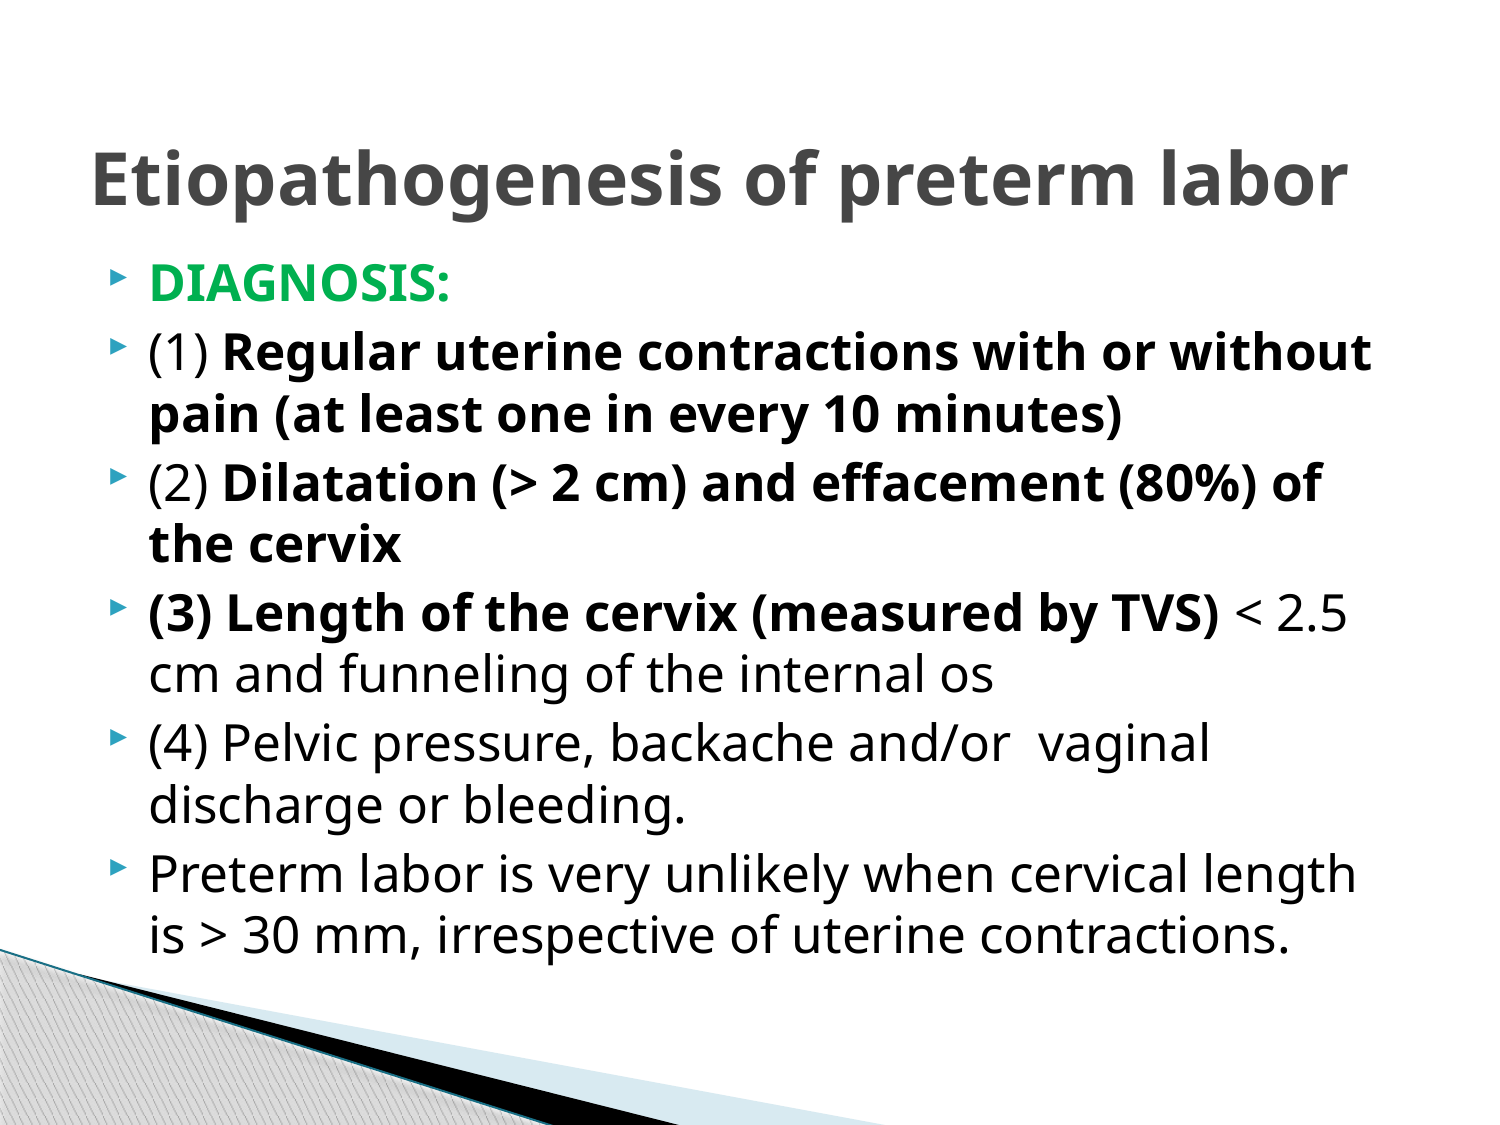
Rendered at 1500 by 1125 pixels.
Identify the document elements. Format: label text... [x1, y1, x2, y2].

list DIAGNOSIS: (1) Regular uterine contractions with or without pain (at least one in every 10 minutes) (2) Dilatation (> 2 cm) and effacement (80%) of the cervix (3) Length of the cervix (measured by TVS) < 2.5 cm and funneling of the internal os (4) Pelvic pressure, backache and/or vaginal discharge or bleeding. Preterm labor is very unlikely when cervical length is > 30 mm, irrespective of uterine contractions. [75, 243, 1425, 986]
title Etiopathogenesis of preterm labor [75, 115, 1425, 238]
